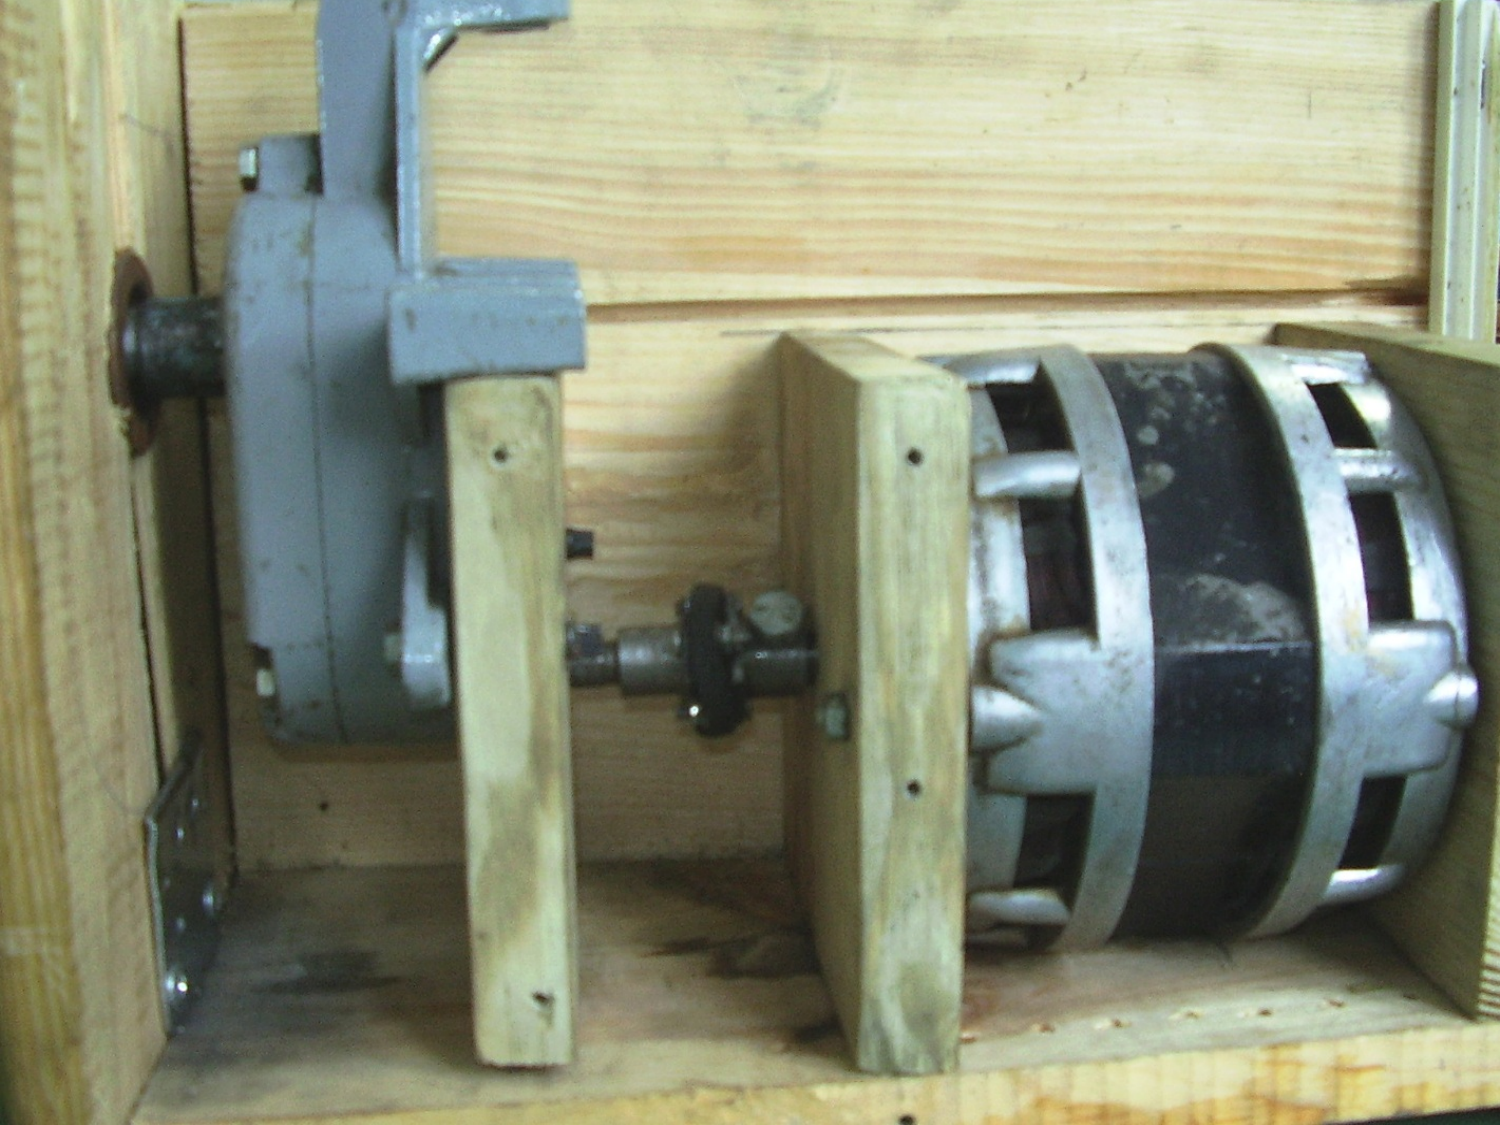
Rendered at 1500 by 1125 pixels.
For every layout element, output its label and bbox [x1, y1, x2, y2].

list [0, 0, 1500, 1125]
